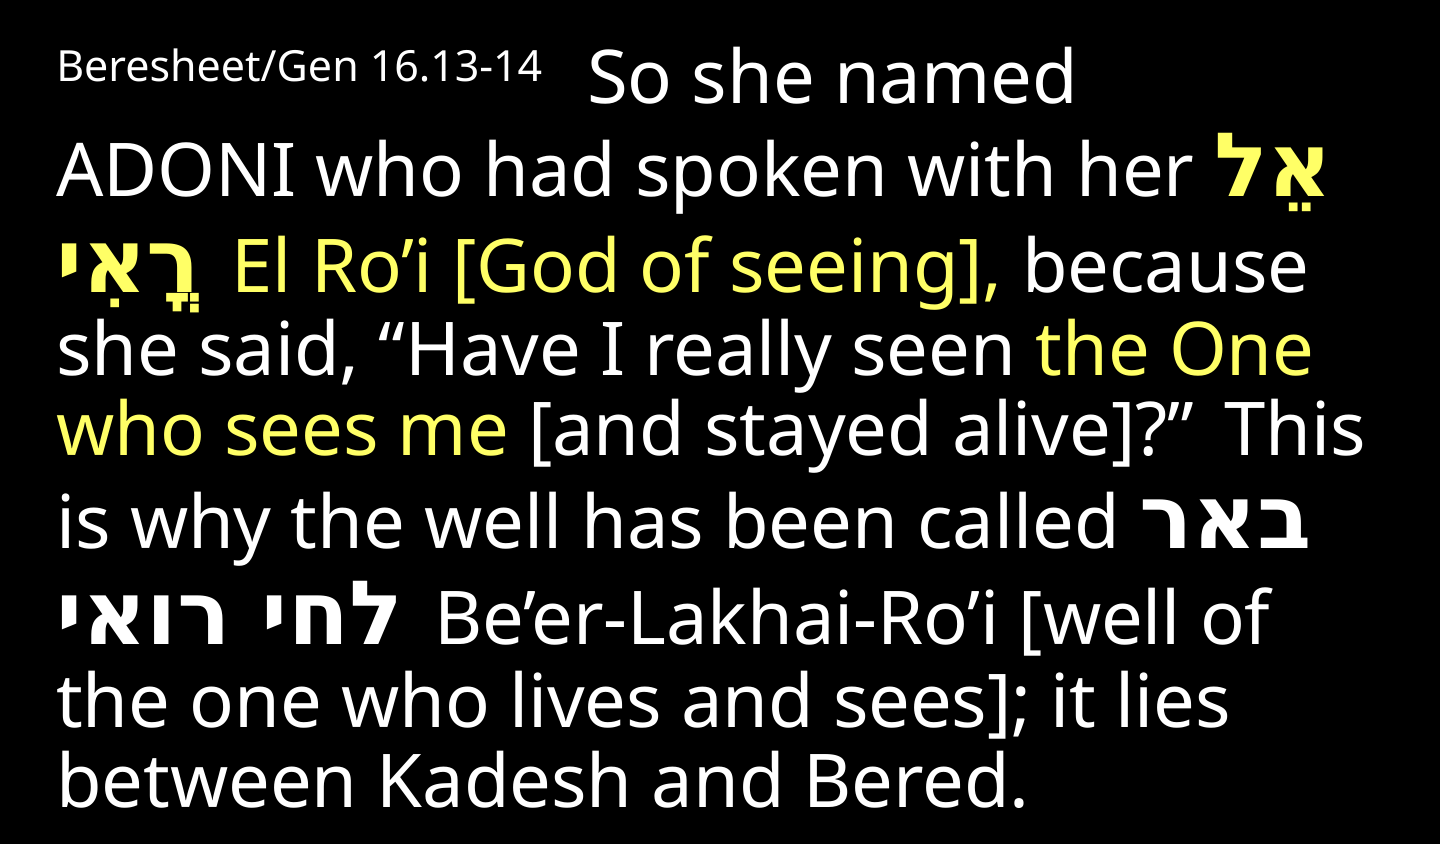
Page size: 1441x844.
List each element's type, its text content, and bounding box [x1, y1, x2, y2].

list Beresheet/Gen 16.13-14 So she named Adoni who had spoken with her אֵל רֳאִי El Ro’i [God of seeing], because she said, “Have I really seen the One who sees me [and stayed alive]?” This is why the well has been called באר לחי רואי Be’er-Lakhai-Ro’i [well of the one who lives and sees]; it lies between Kadesh and Bered. [45, 34, 1396, 844]
